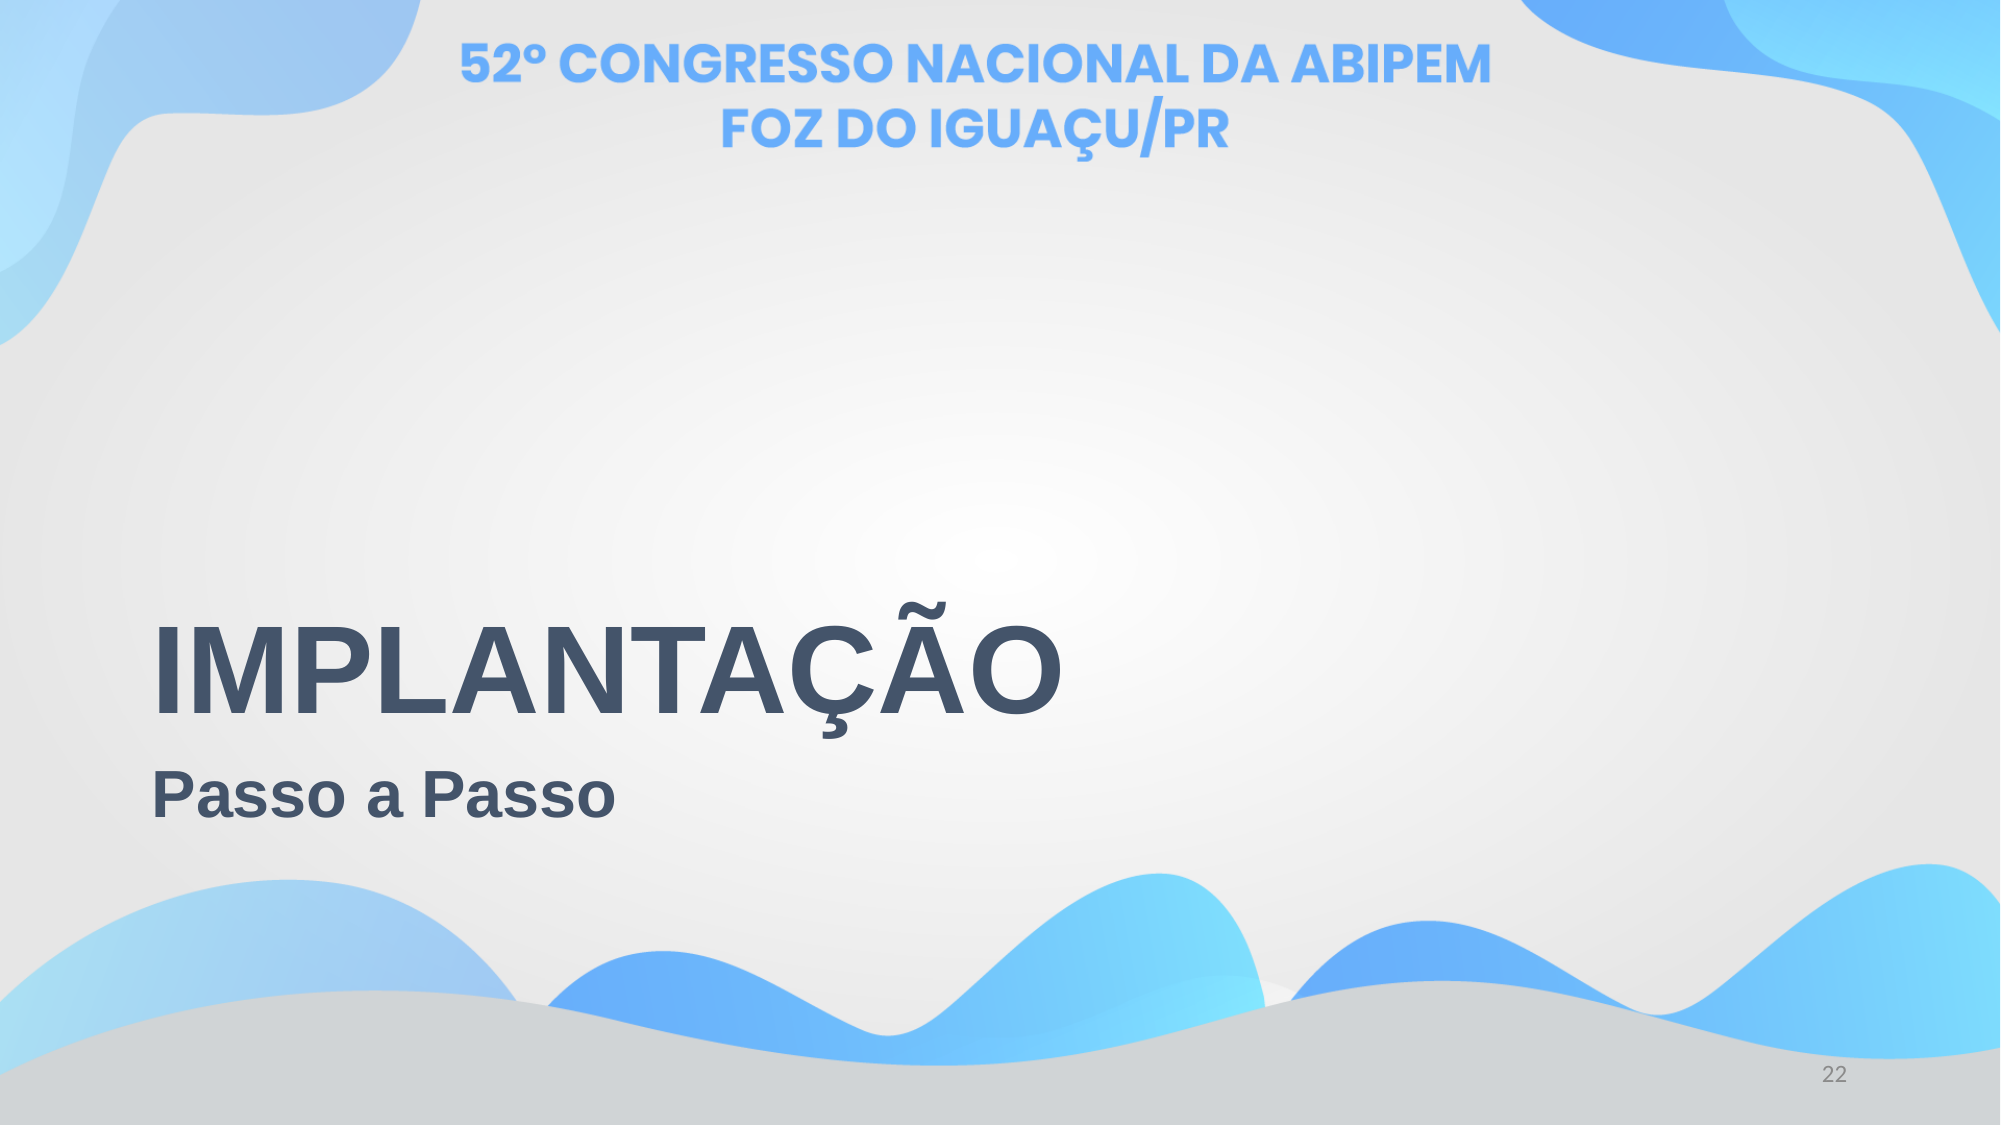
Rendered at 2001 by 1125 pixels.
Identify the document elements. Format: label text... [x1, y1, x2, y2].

picture [0, 0, 2001, 1125]
title IMPLANTAÇÃO [136, 280, 1862, 749]
list Passo a Passo [136, 752, 1862, 999]
slide_number 22 [1412, 1042, 1863, 1103]
